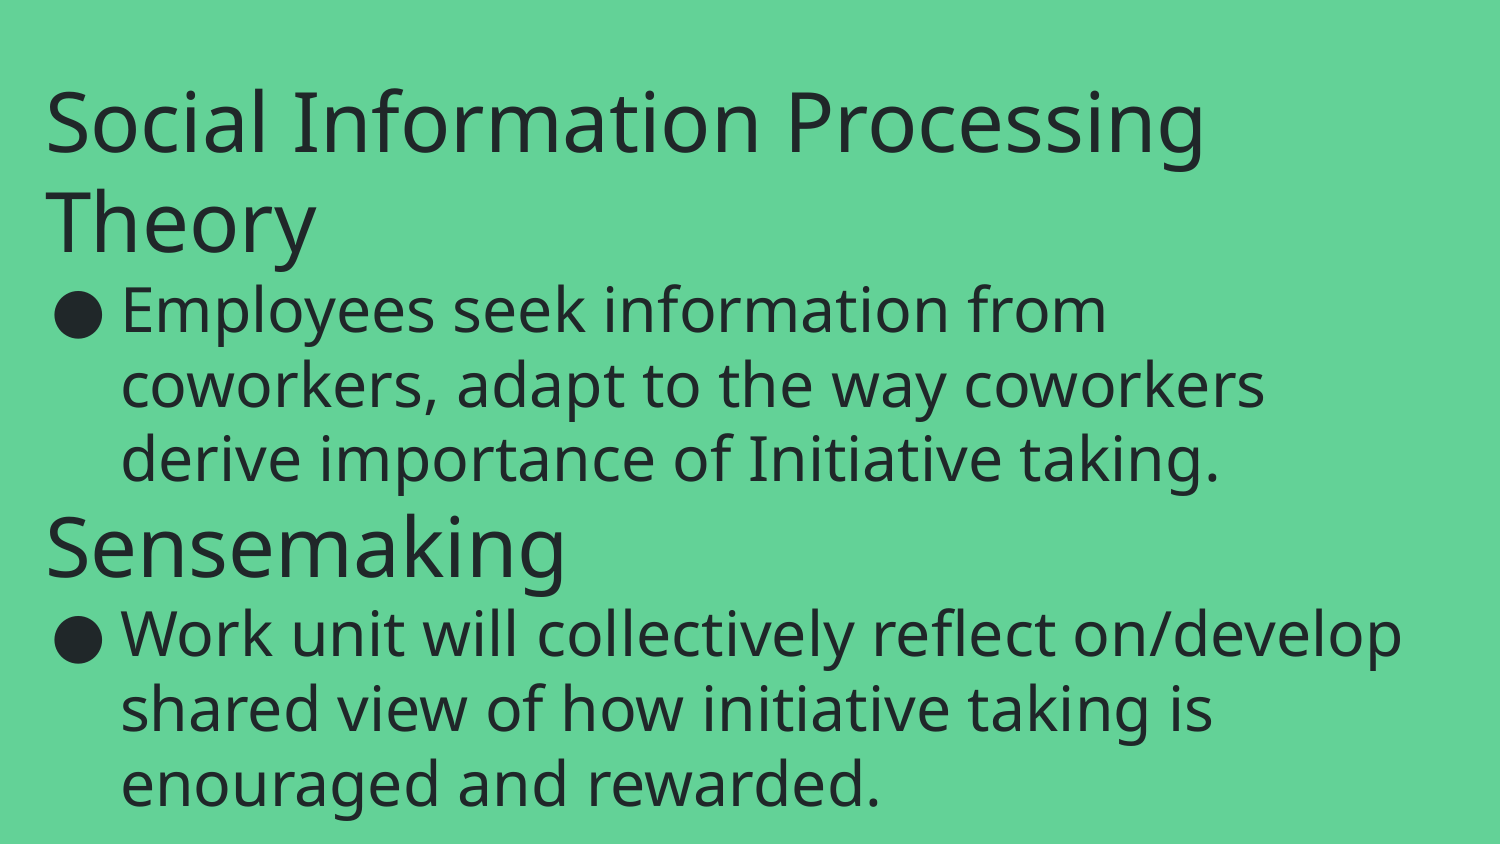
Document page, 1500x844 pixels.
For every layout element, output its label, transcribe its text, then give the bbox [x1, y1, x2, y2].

title Social Information Processing Theory Employees seek information from coworkers, adapt to the way coworkers derive importance of Initiative taking. Sensemaking Work unit will collectively reflect on/develop shared view of how initiative taking is enouraged and rewarded. [30, 54, 1437, 824]
